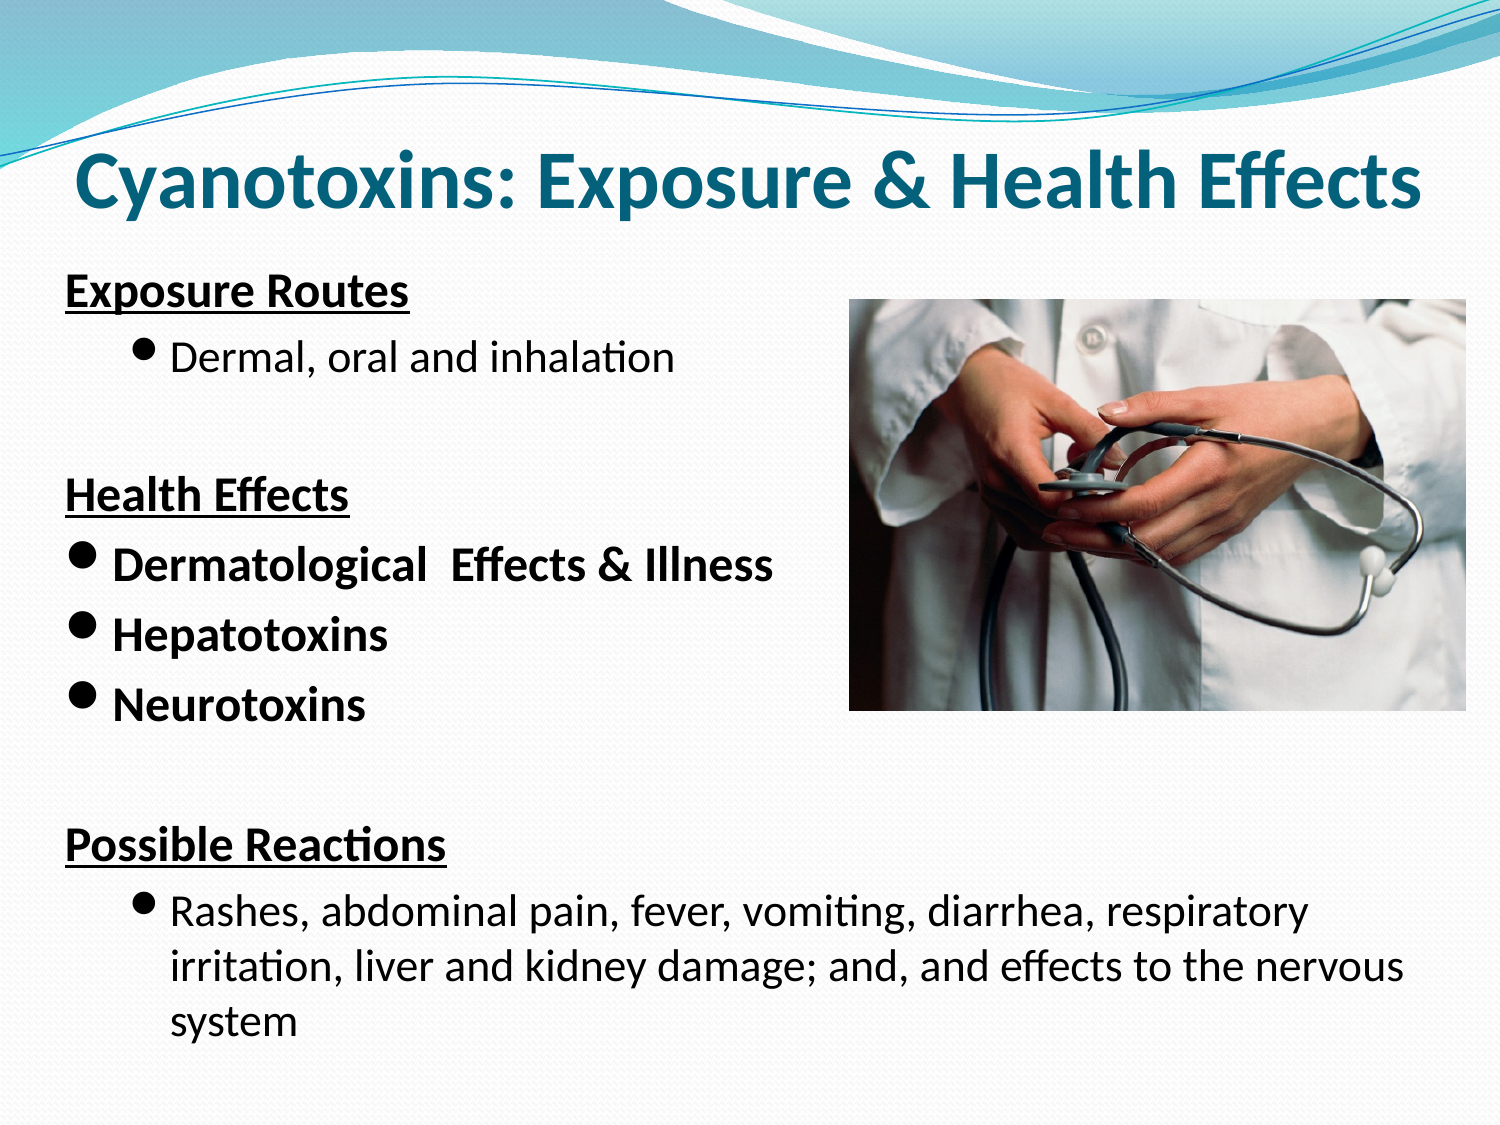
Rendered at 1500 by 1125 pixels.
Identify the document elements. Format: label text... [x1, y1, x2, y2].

text_box Contact Information [842, 300, 1438, 722]
list Exposure Routes Dermal, oral and inhalation Health Effects Dermatological Effects & Illness Hepatotoxins Neurotoxins Possible Reactions Rashes, abdominal pain, fever, vomiting, diarrhea, respiratory irritation, liver and kidney damage; and, and effects to the nervous system [50, 249, 1438, 1063]
title Cyanotoxins: Exposure & Health Effects [75, 115, 1450, 225]
picture [849, 299, 1466, 711]
